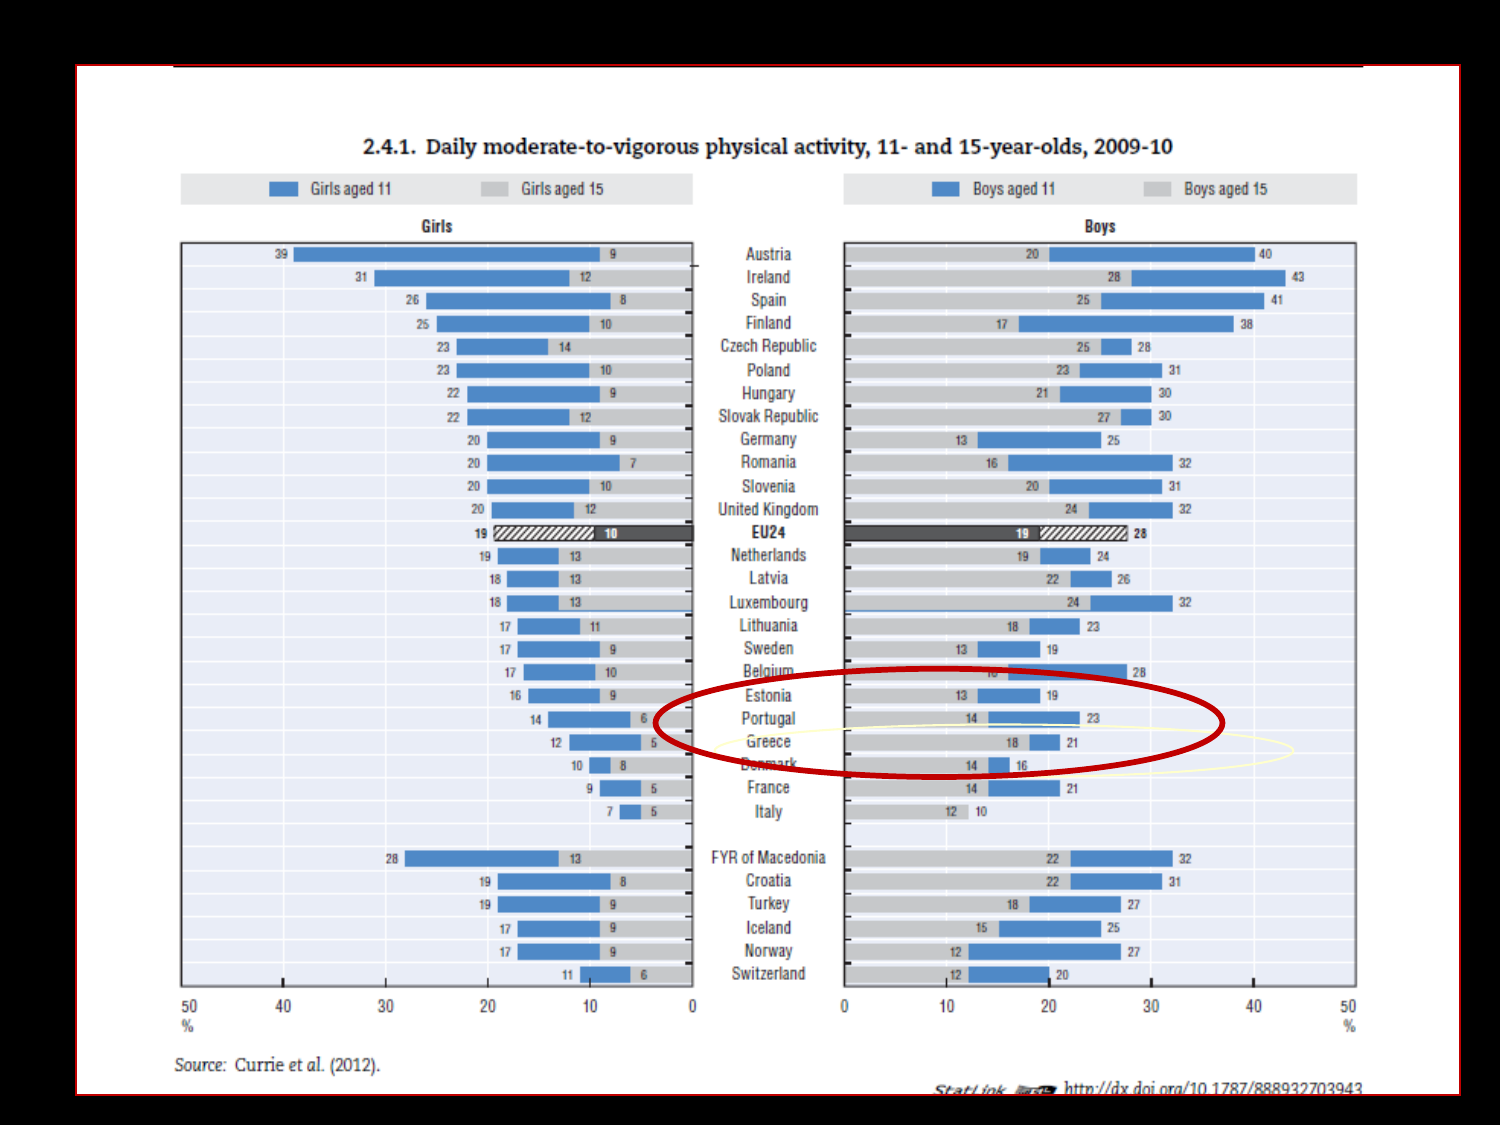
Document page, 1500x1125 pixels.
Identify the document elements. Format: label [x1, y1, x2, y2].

list [76, 66, 1459, 1095]
